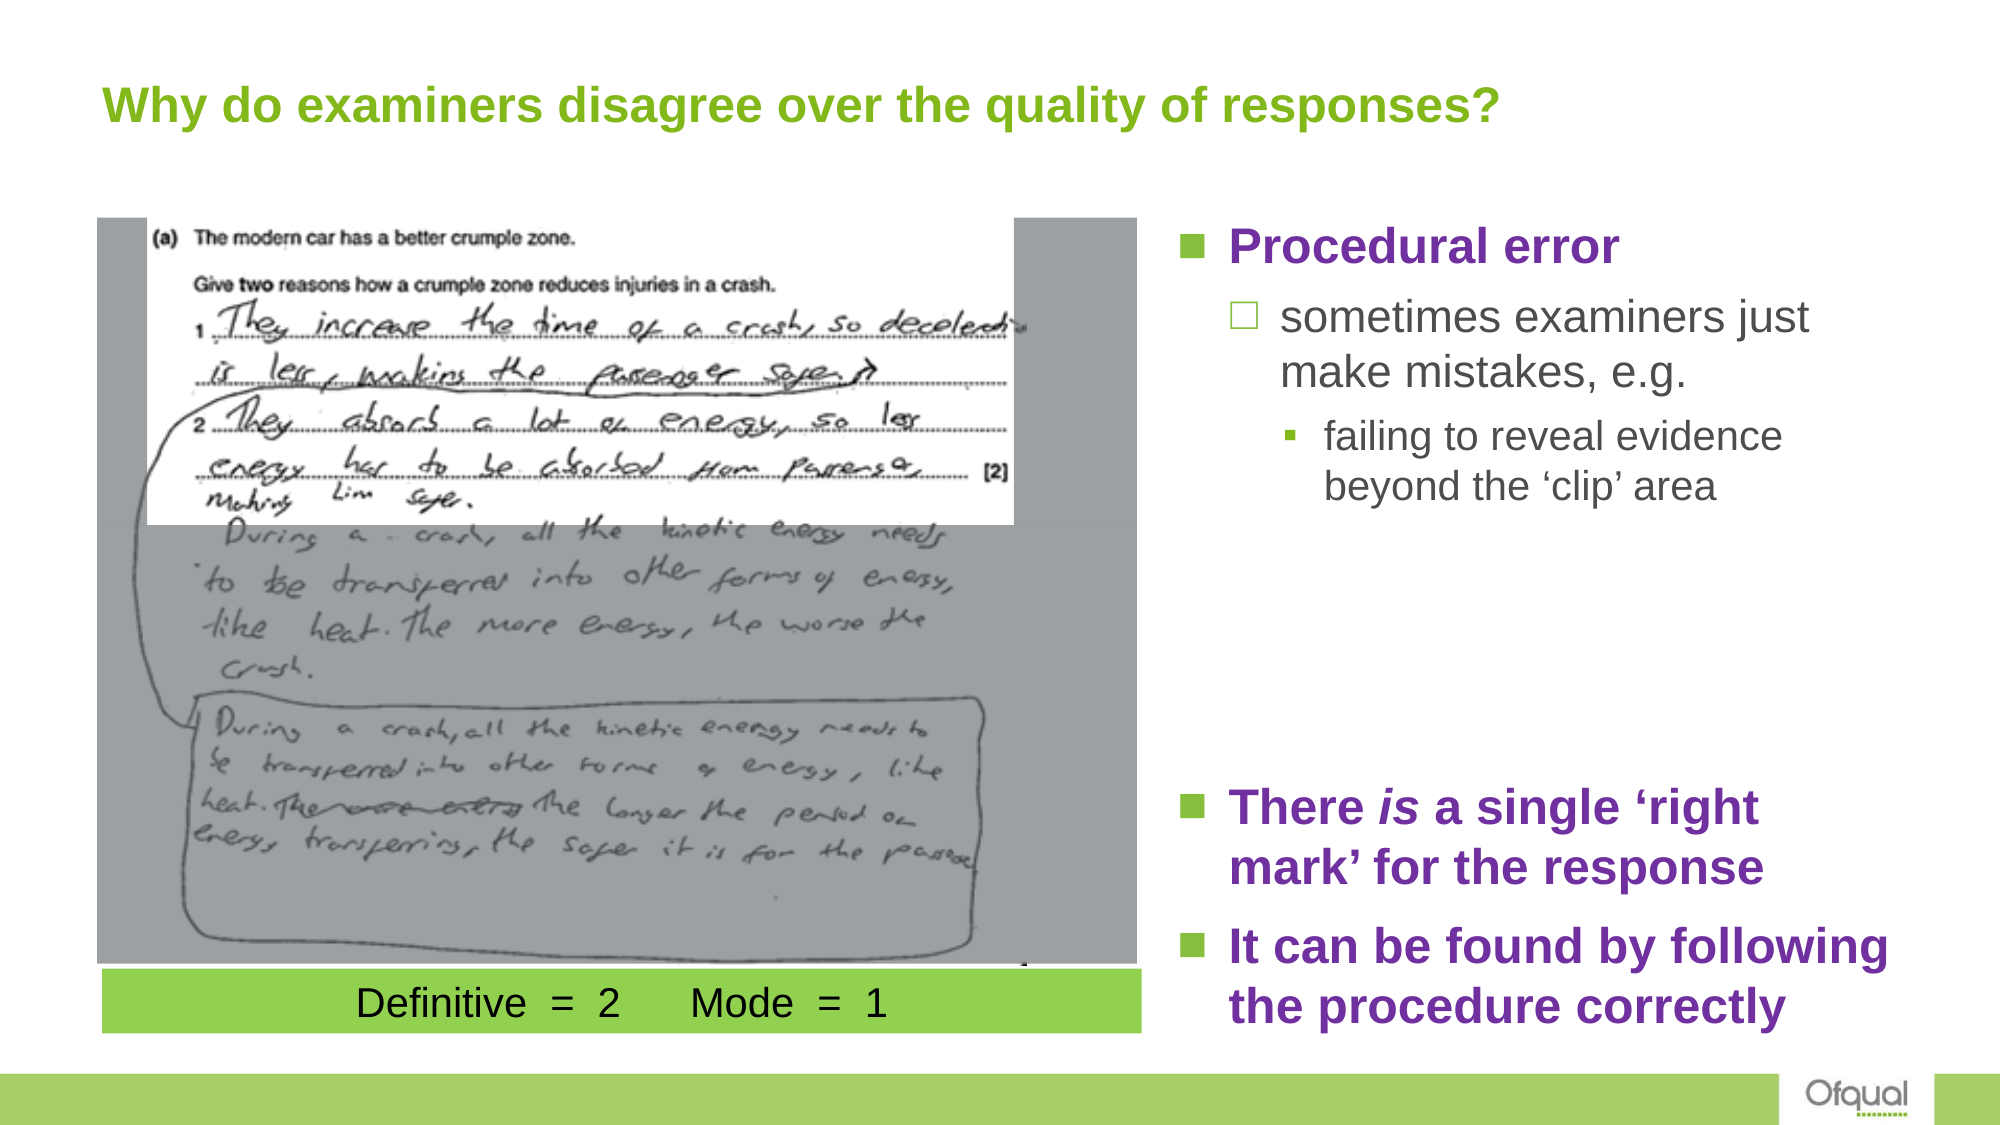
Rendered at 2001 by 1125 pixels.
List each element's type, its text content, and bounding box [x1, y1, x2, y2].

text_box There is a single ‘right mark’ for the response It can be found by following the procedure correctly [1177, 768, 1903, 1035]
list Procedural error sometimes examiners just make mistakes, e.g. failing to reveal evidence beyond the ‘clip’ area [1177, 208, 1903, 740]
picture [0, 0, 2000, 1125]
title Why do examiners disagree over the quality of responses? [102, 66, 1903, 161]
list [96, 207, 1138, 966]
text_box Definitive = 2 Mode = 1 [102, 968, 1142, 1034]
